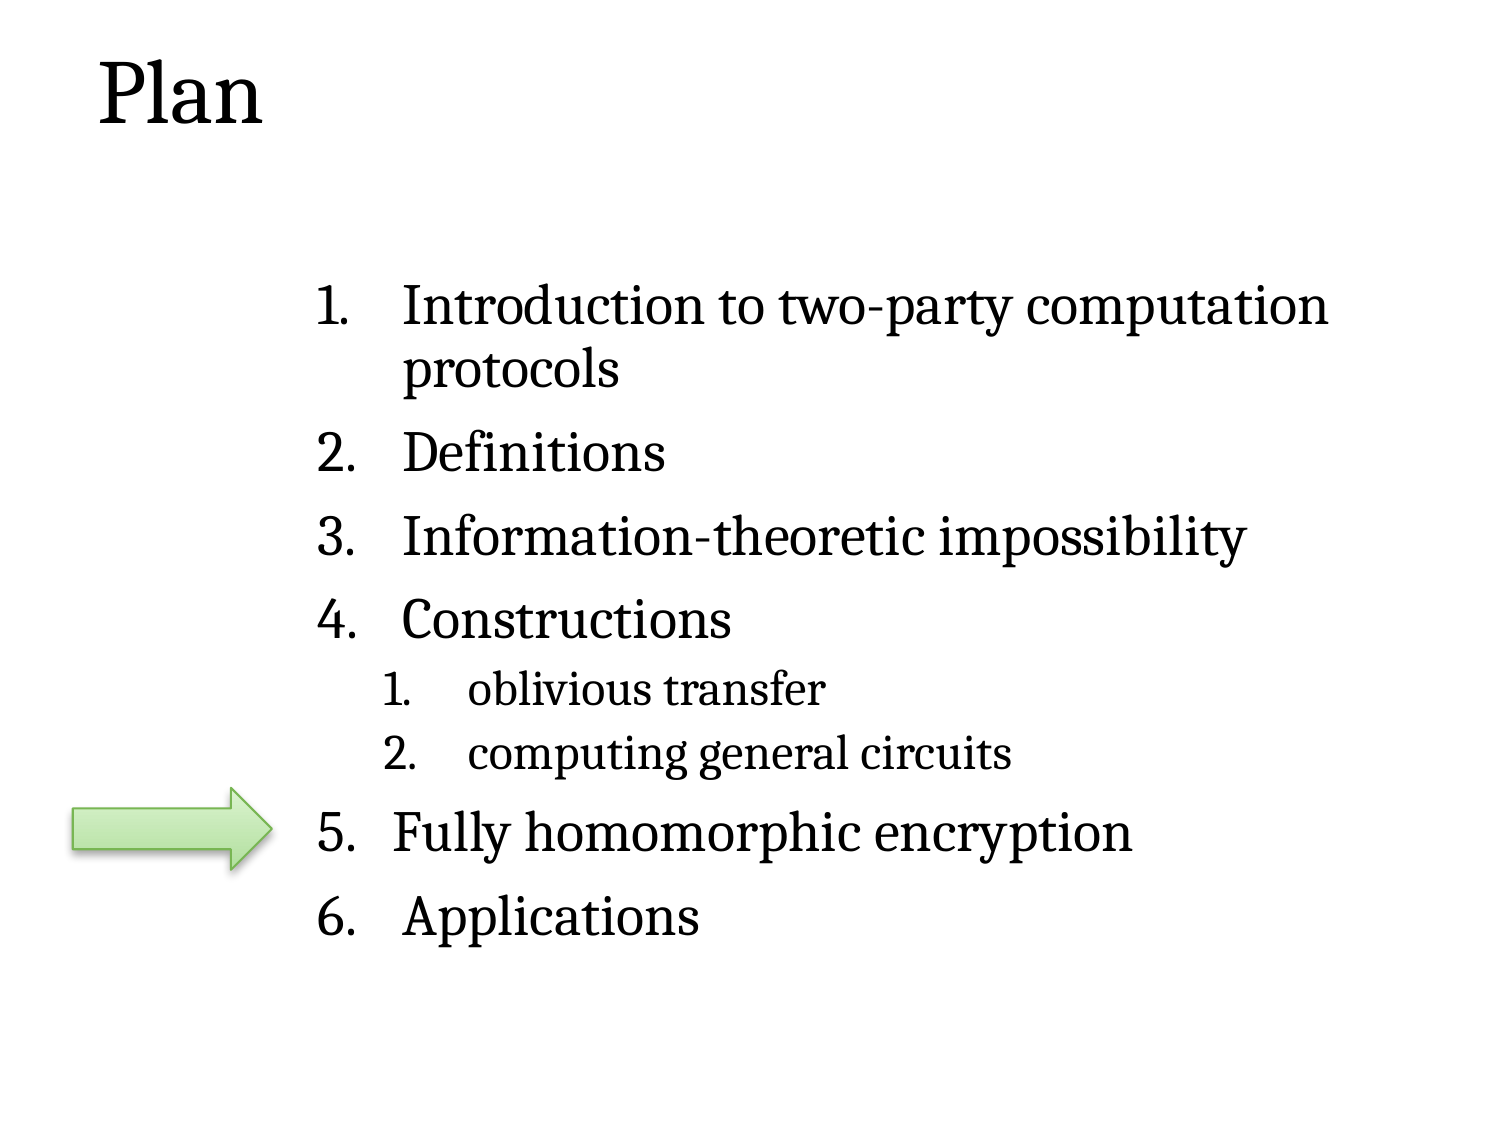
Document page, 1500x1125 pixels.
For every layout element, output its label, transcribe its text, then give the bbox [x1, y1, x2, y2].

list Introduction to two-party computation protocols Definitions Information-theoretic impossibility Constructions oblivious transfer computing general circuits Fully homomorphic encryption Applications [302, 267, 1440, 997]
title Plan [82, 0, 1432, 188]
text_box [71, 786, 273, 871]
